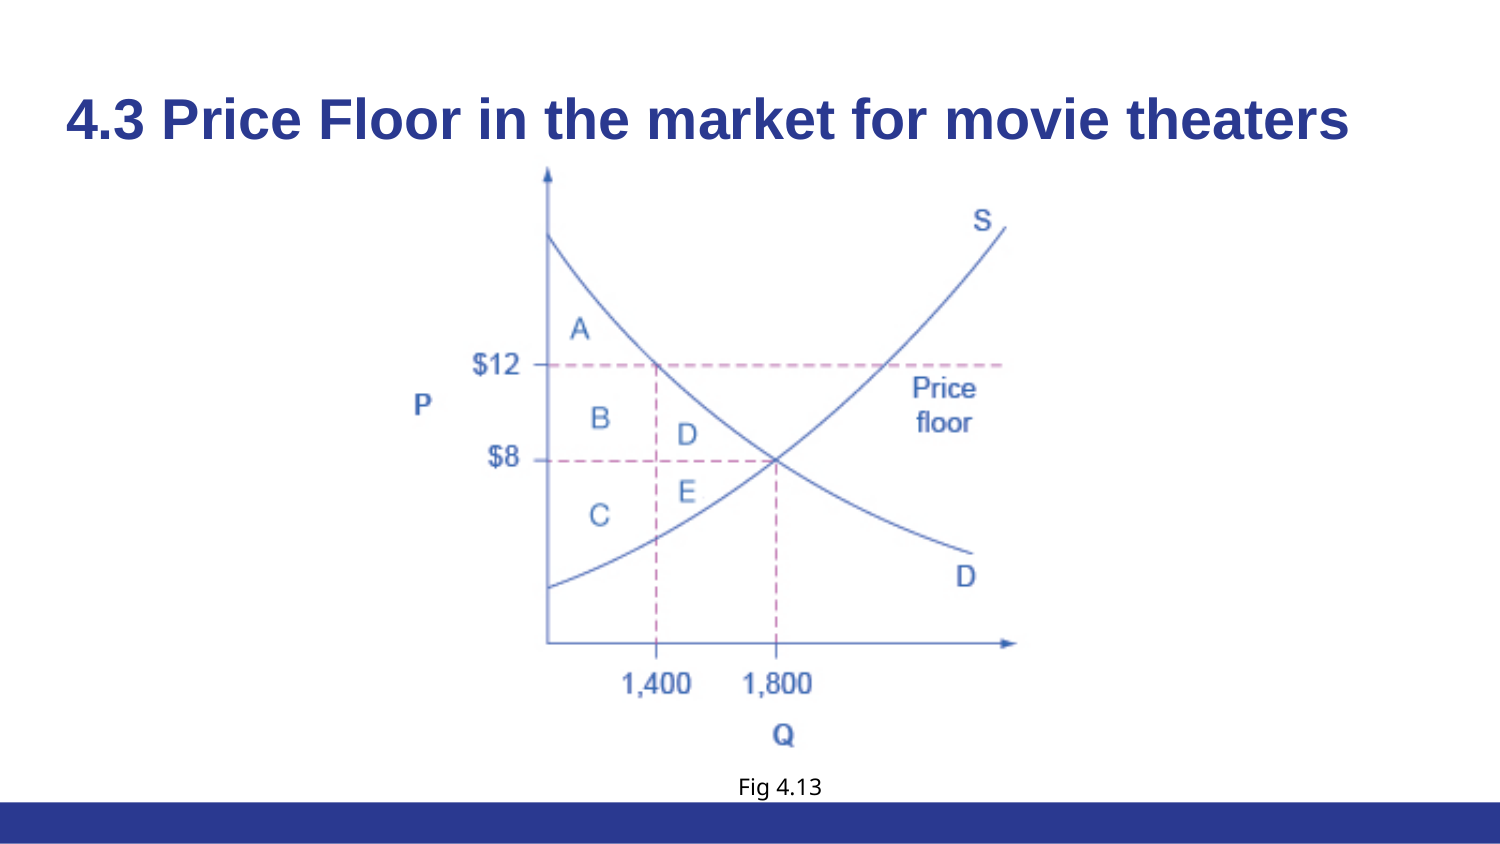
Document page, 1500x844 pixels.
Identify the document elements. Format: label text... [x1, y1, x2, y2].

title 4.3 Price Floor in the market for movie theaters [51, 67, 1449, 167]
text_box Fig 4.13 [723, 773, 1004, 807]
picture [388, 137, 1112, 766]
